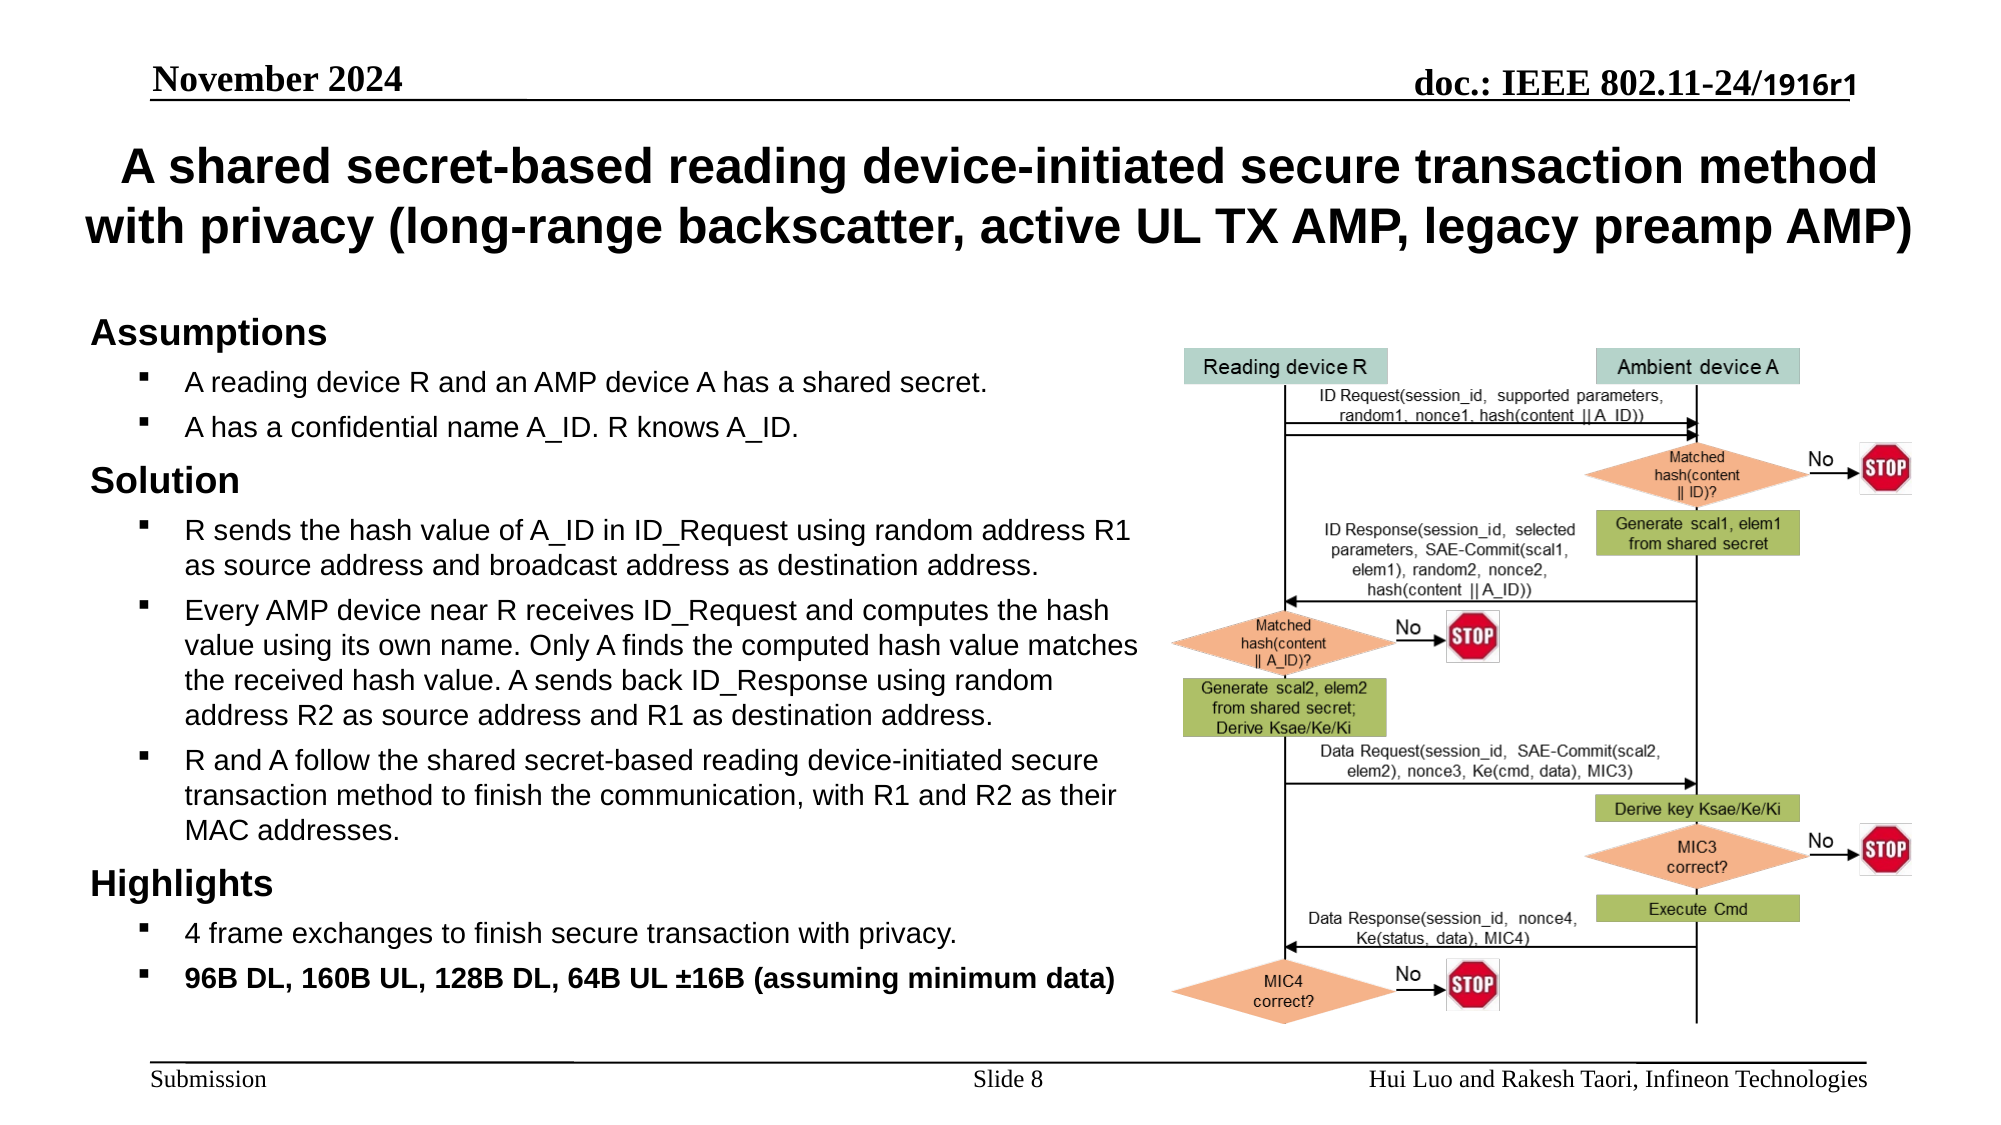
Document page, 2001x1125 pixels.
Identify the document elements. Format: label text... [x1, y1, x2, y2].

footer Hui Luo and Rakesh Taori, Infineon Technologies [1171, 1061, 1869, 1093]
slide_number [152, 54, 563, 100]
title A shared secret-based reading device-initiated secure transaction method with privacy (long-range backscatter, active UL TX AMP, legacy preamp AMP) [49, 124, 1951, 263]
slide_number Slide 8 [950, 1061, 1067, 1123]
list Assumptions A reading device R and an AMP device A has a shared secret. A has a confidential name A_ID. R knows A_ID. Solution R sends the hash value of A_ID in ID_Request using random address R1 as source address and broadcast address as destination address. Every AMP device near R receives ID_Request and computes the hash value using its own name. Only A finds the computed hash value matches the received hash value. A sends back ID_Response using random address R2 as source address and R1 as destination address. R and A follow the shared secret-based reading device-initiated secure transaction method to finish the communication, with R1 and R2 as their MAC addresses. Highlights 4 frame exchanges to finish secure transaction with privacy. 96B DL, 160B UL, 128B DL, 64B UL ±16B (assuming minimum data) [74, 299, 1176, 1038]
picture [1171, 346, 1913, 1026]
